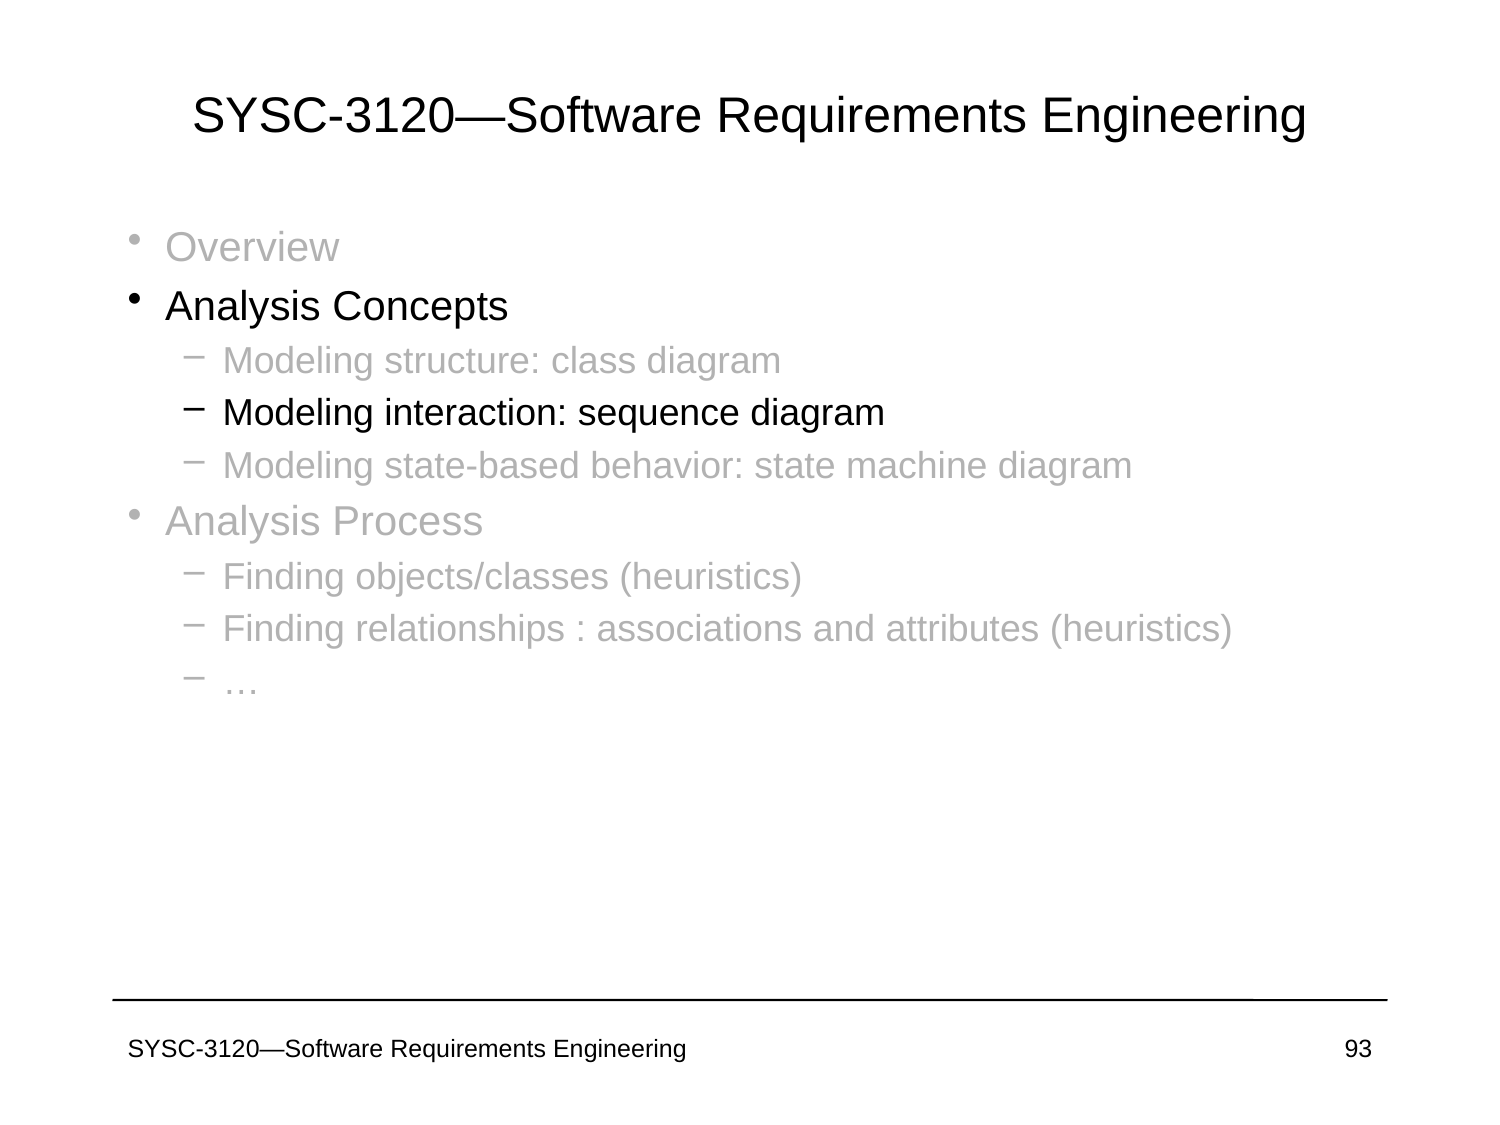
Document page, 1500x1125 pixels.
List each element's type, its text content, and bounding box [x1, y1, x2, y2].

footer SYSC-3120—Software Requirements Engineering [112, 1025, 750, 1100]
list Overview Analysis Concepts Modeling structure: class diagram Modeling interaction: sequence diagram Modeling state-based behavior: state machine diagram Analysis Process Finding objects/classes (heuristics) Finding relationships : associations and attributes (heuristics) … [112, 212, 1388, 1000]
slide_number 93 [1074, 1025, 1388, 1100]
title SYSC-3120—Software Requirements Engineering [112, 68, 1388, 157]
